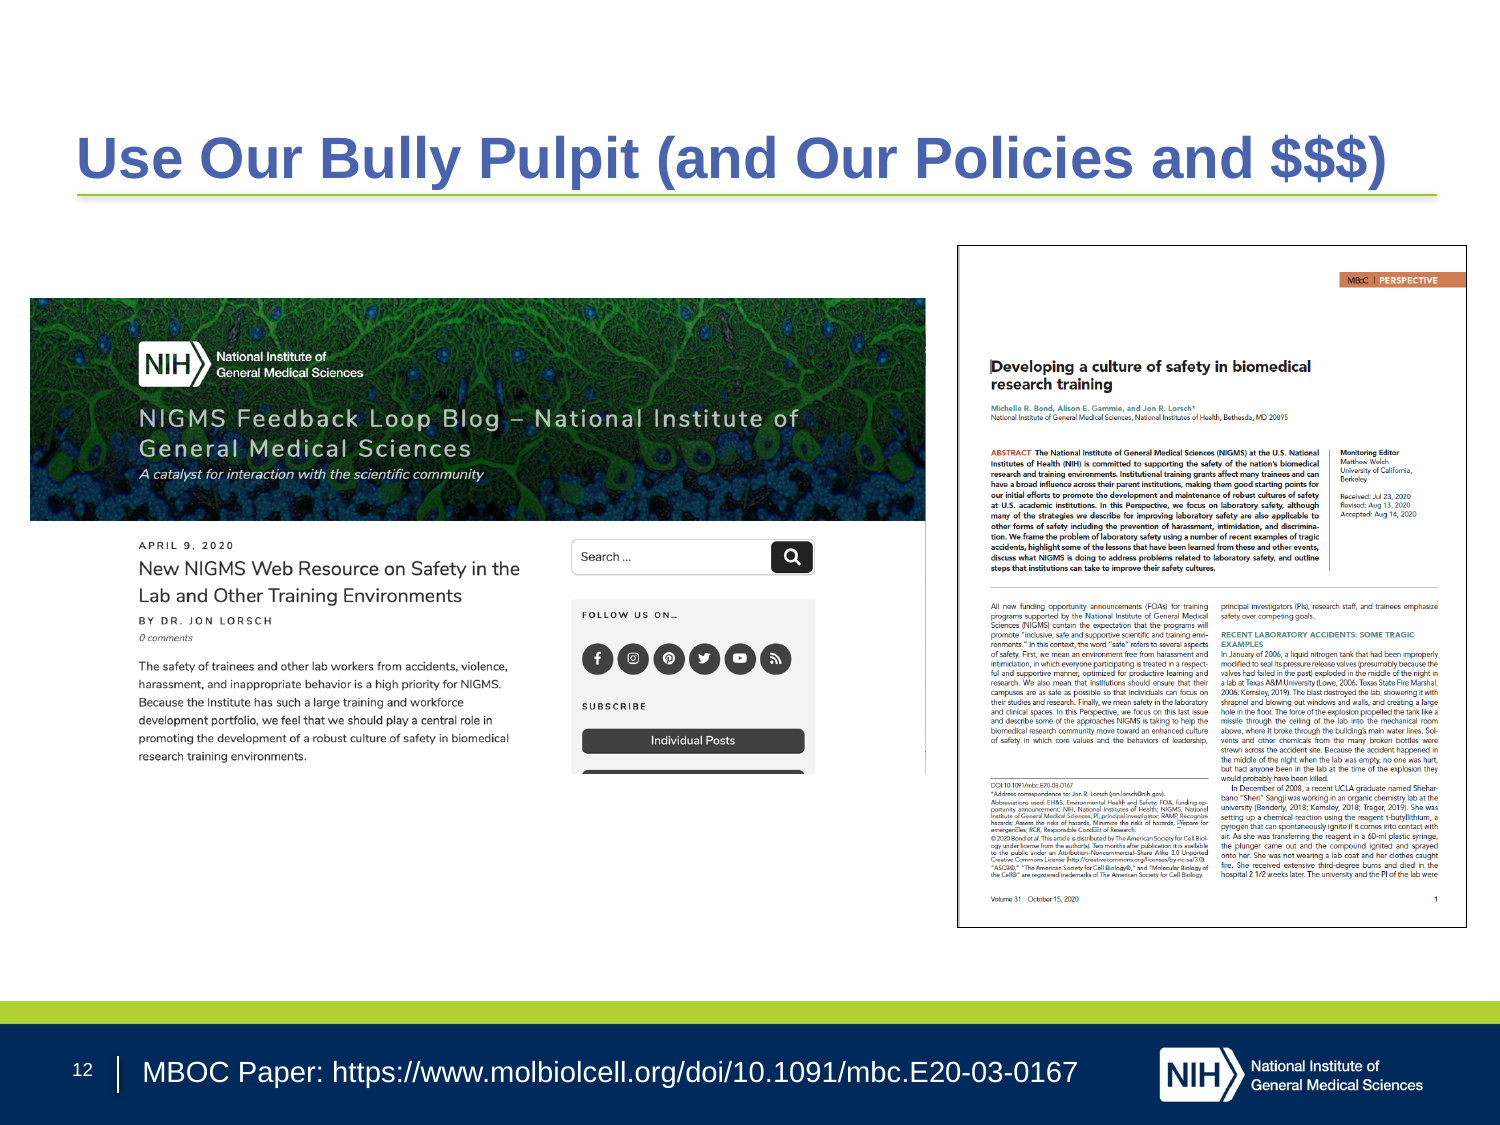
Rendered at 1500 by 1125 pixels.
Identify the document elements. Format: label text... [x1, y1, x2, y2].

slide_number 12 [6, 1057, 94, 1118]
list Use Our Bully Pulpit (and Our Policies and $$$) [76, 120, 1409, 200]
title MBOC Paper: https://www.molbiolcell.org/doi/10.1091/mbc.E20-03-0167 [142, 1053, 1103, 1116]
picture [0, 0, 1500, 1125]
